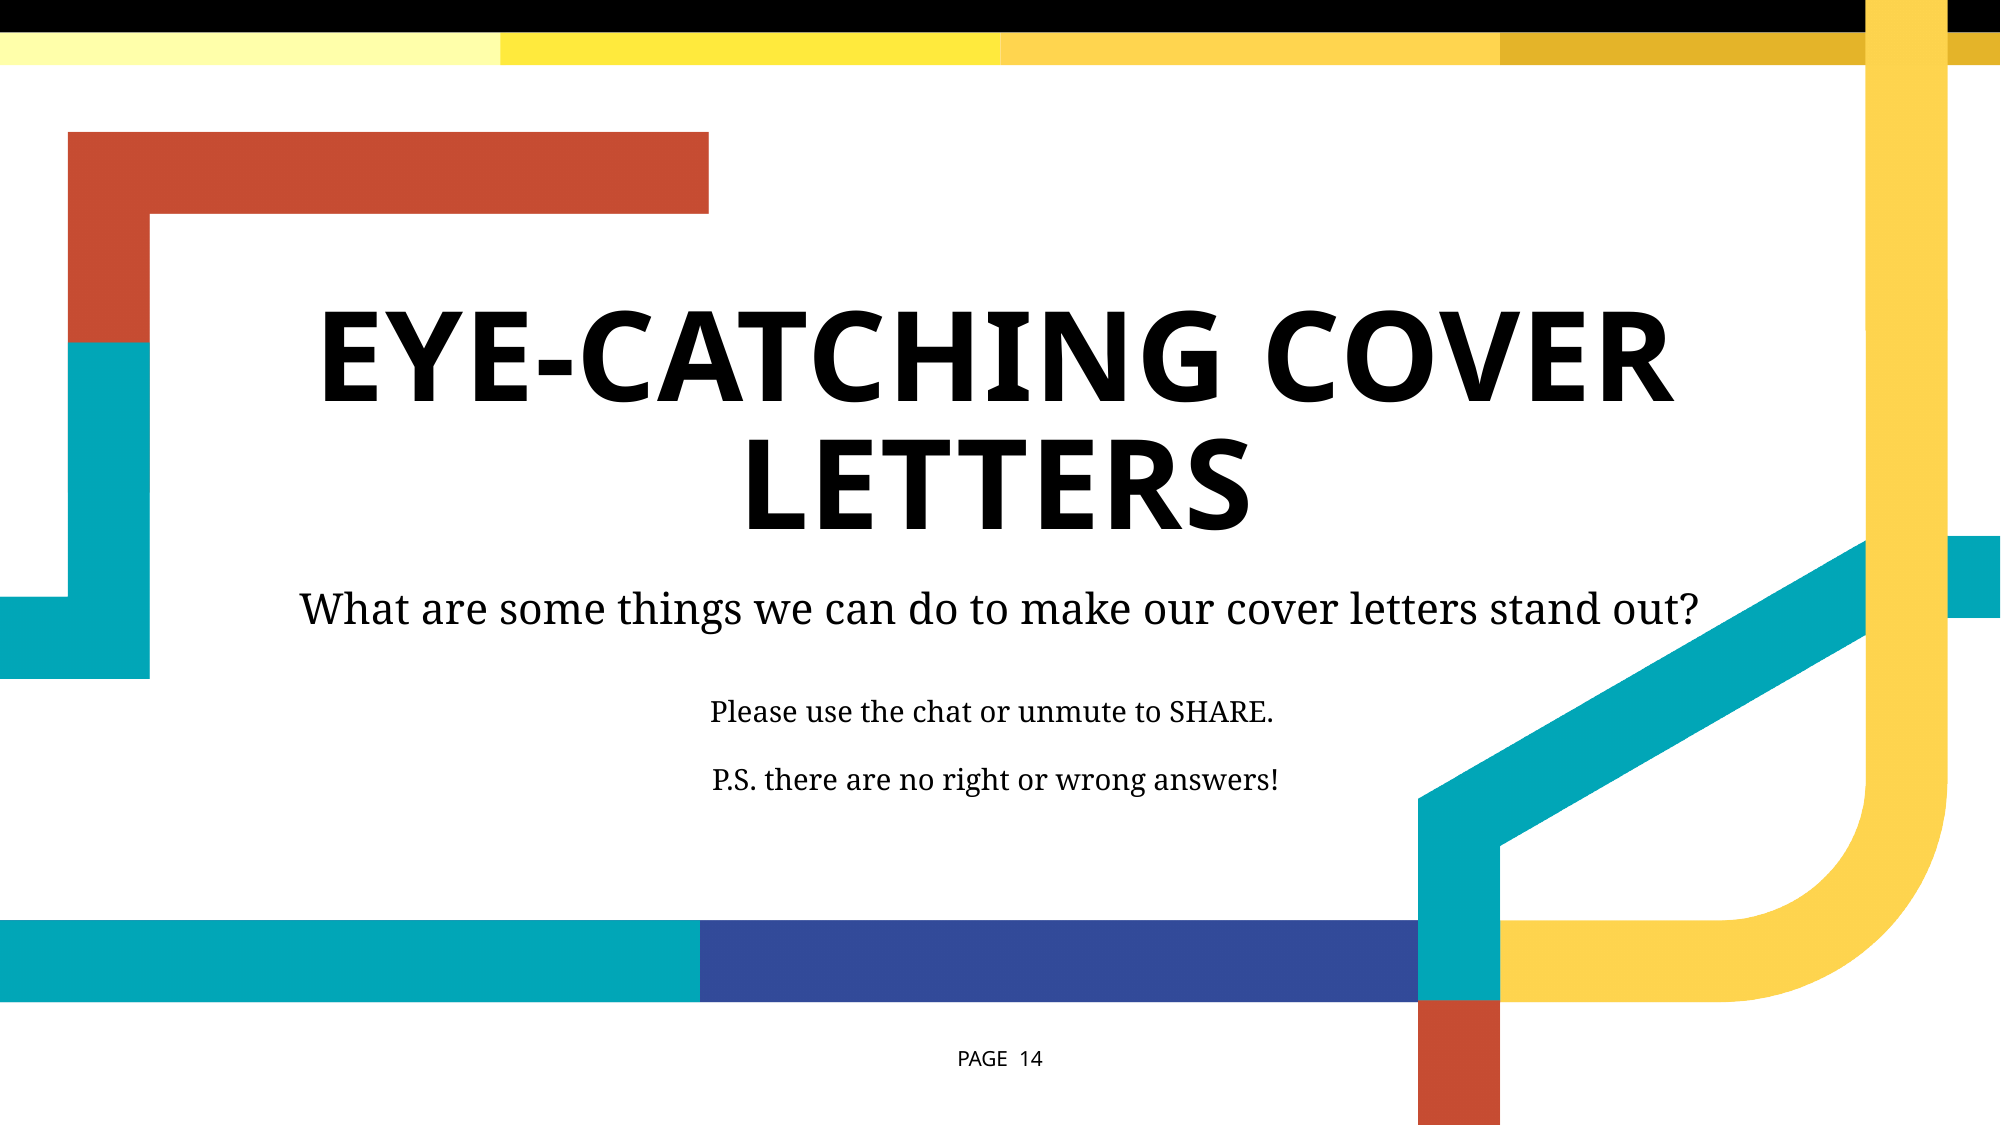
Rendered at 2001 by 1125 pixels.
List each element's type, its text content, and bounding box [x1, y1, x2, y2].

list Please use the chat or unmute to SHARE. P.S. there are no right or wrong answers! [252, 685, 1741, 785]
subtitle What are some things we can do to make our cover letters stand out? [280, 574, 1720, 684]
picture [0, 0, 2001, 1125]
slide_number PAGE 14 [916, 1039, 1084, 1081]
title Eye-catching cover letters [47, 390, 1946, 563]
